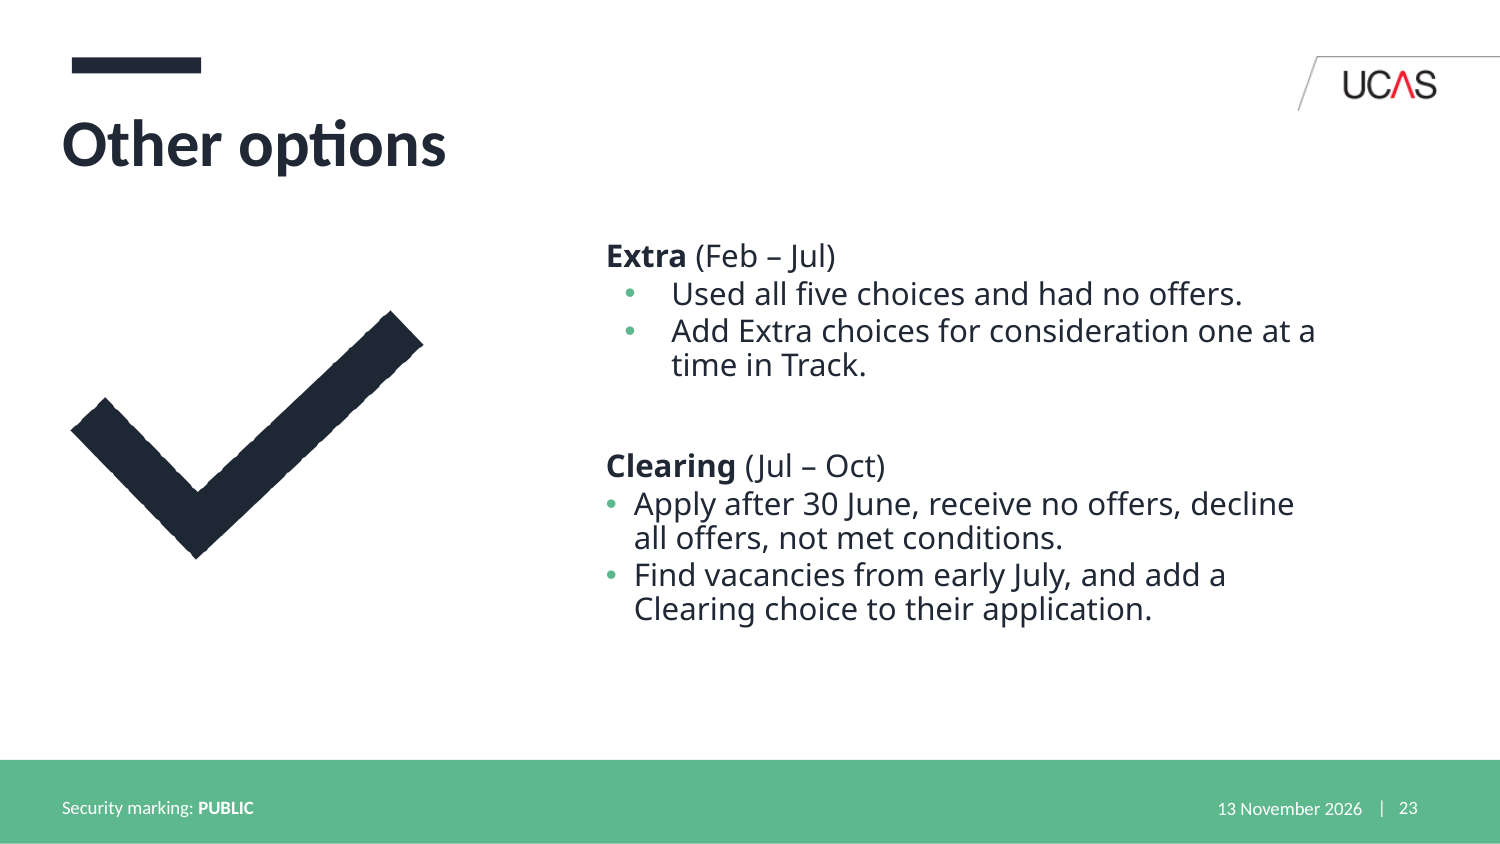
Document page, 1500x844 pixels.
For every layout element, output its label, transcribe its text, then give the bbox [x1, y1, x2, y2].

list Extra (Feb – Jul) Used all five choices and had no offers. Add Extra choices for consideration one at a time in Track. Clearing (Jul – Oct) Apply after 30 June, receive no offers, decline all offers, not met conditions. Find vacancies from early July, and add a Clearing choice to their application. [590, 232, 1339, 701]
text_box | 23 [1362, 788, 1453, 826]
title Other options [47, 12, 1397, 189]
text_box 24 January 2022 [978, 788, 1363, 827]
picture [66, 253, 427, 614]
text_box Security marking: PUBLIC [47, 788, 783, 826]
